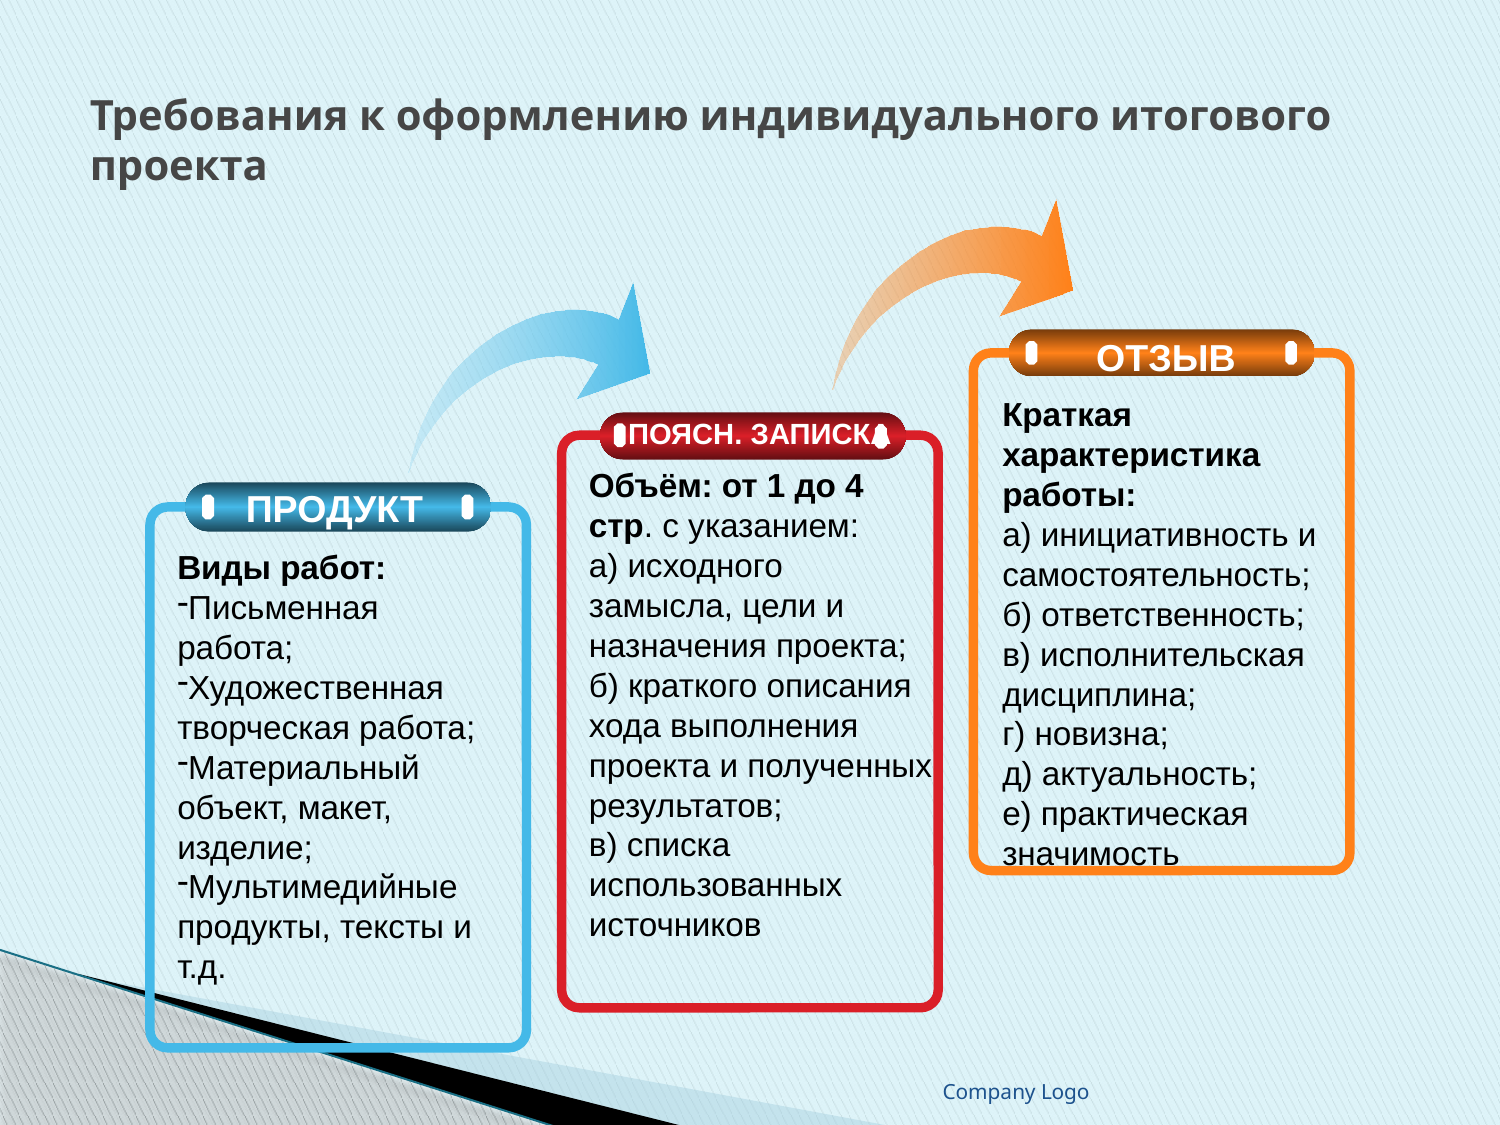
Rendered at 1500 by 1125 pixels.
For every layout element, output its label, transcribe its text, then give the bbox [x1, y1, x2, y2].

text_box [149, 477, 527, 1049]
text_box [1278, 352, 1350, 870]
text_box [1285, 341, 1297, 365]
text_box ПОЯСН. ЗАПИСКА [585, 407, 935, 456]
text_box [1025, 341, 1038, 365]
text_box [1278, 329, 1315, 377]
title Требования к оформлению индивидуального итогового проекта [75, 45, 1425, 233]
text_box [561, 435, 939, 1008]
text_box Объём: от 1 до 4 стр. с указанием: а) исходного замысла, цели и назначения проекта; б) краткого описания хода выполнения проекта и полученных результатов; в) списка использованных источников [574, 456, 949, 951]
text_box [1008, 329, 1054, 377]
text_box Краткая характеристика работы: а) инициативность и самостоятельность; б) ответственность; в) исполнительская дисциплина; г) новизна; д) актуальность; е) практическая значимость [987, 385, 1338, 880]
text_box [408, 282, 650, 473]
text_box [973, 352, 1054, 871]
text_box ОТЗЫВ [1054, 326, 1278, 385]
text_box [832, 199, 1073, 390]
footer Company Logo [718, 1051, 1105, 1112]
